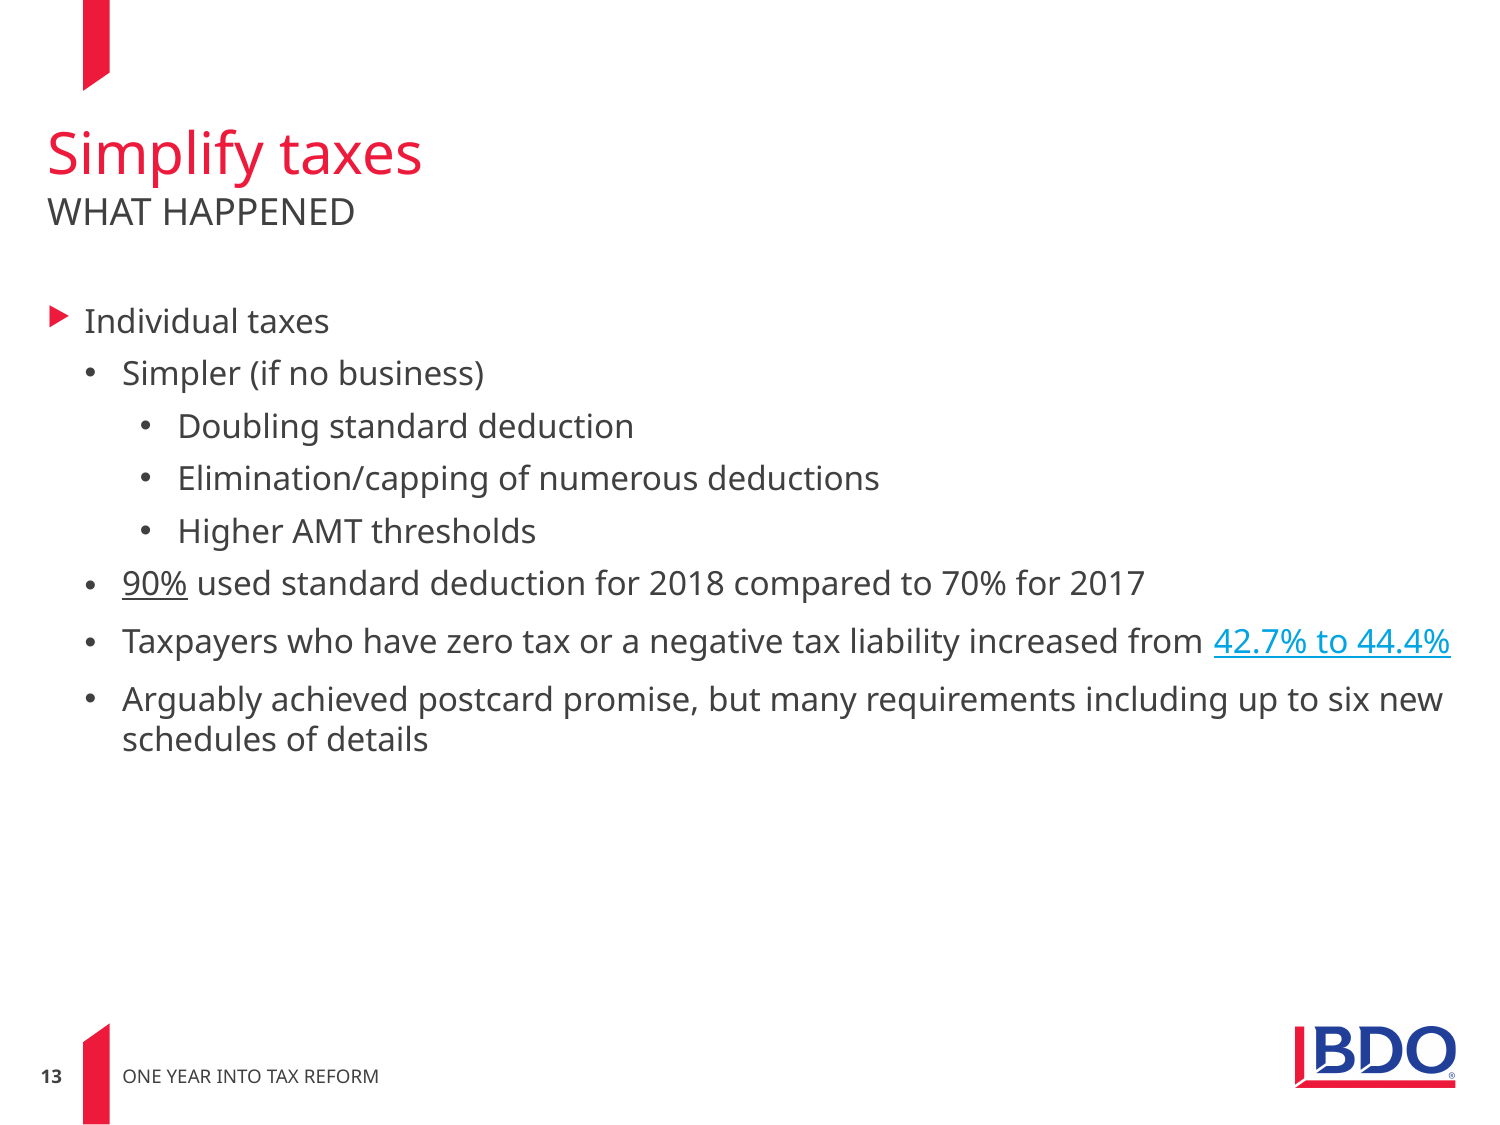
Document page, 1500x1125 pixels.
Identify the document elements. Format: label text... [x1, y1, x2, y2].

list Individual taxes Simpler (if no business) Doubling standard deduction Elimination/capping of numerous deductions Higher AMT thresholds 90% used standard deduction for 2018 compared to 70% for 2017 Taxpayers who have zero tax or a negative tax liability increased from 42.7% to 44.4% Arguably achieved postcard promise, but many requirements including up to six new schedules of details [46, 299, 1454, 976]
picture [1295, 1026, 1456, 1088]
title Simplify taxes WHAT HAPPENED [46, 112, 1454, 270]
